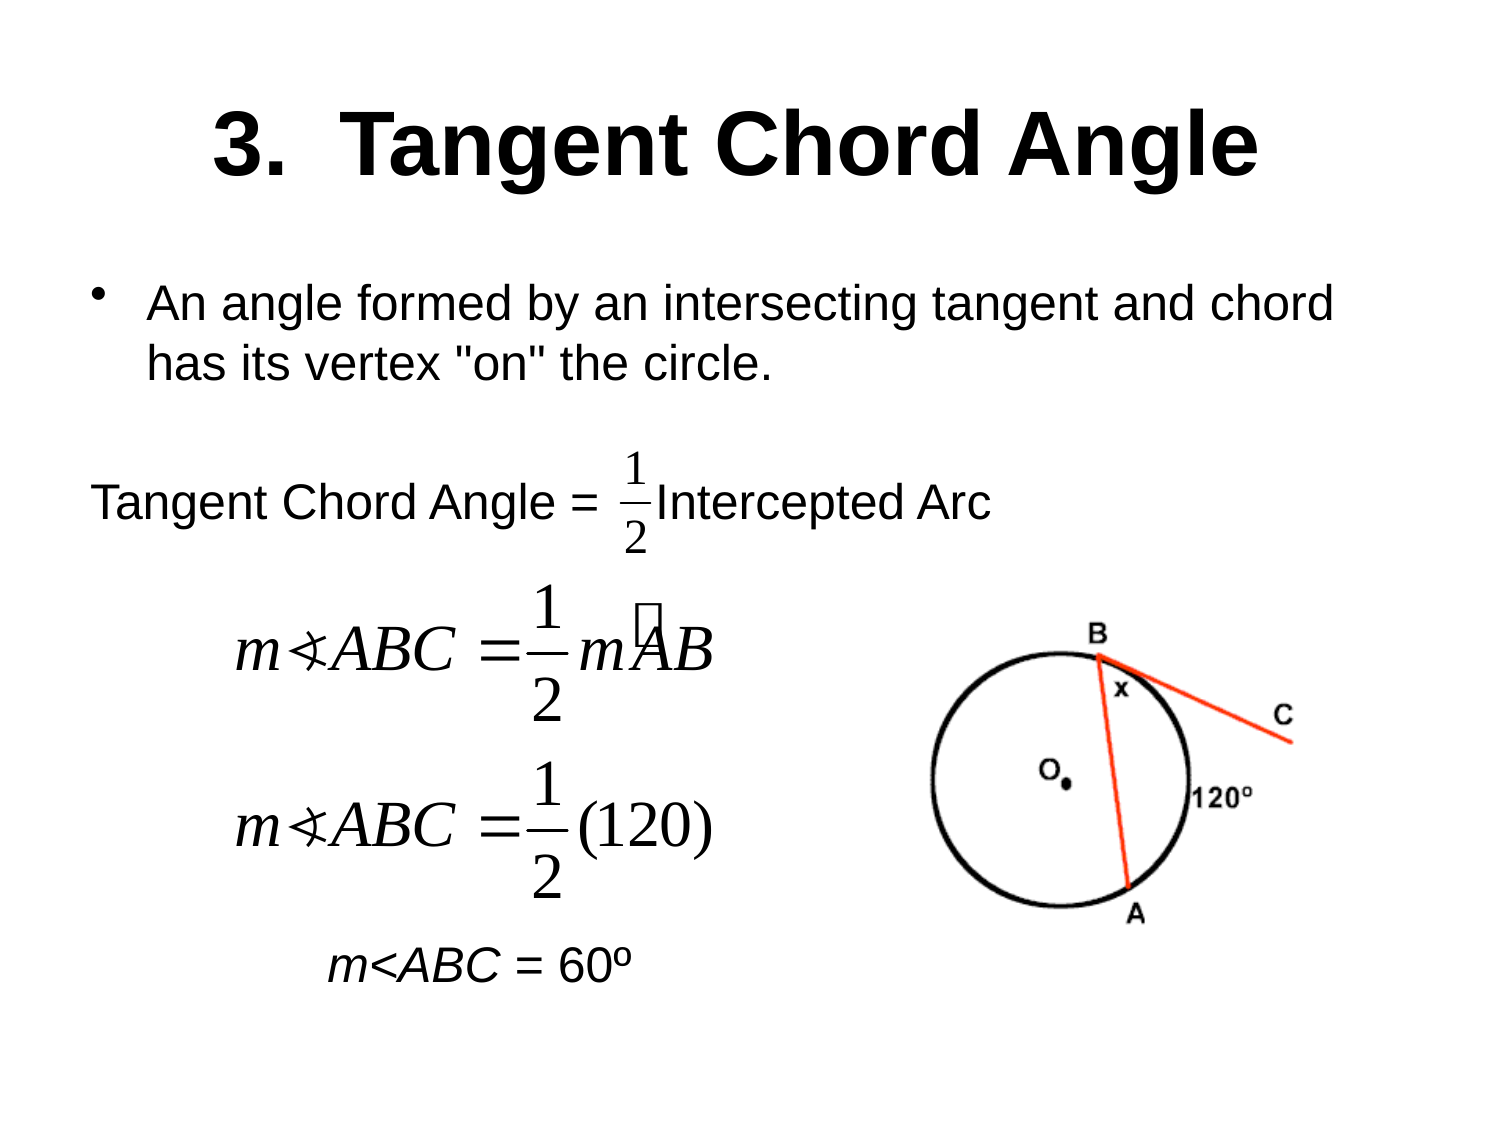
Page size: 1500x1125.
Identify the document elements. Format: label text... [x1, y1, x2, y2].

list An angle formed by an intersecting tangent and chord has its vertex "on" the circle. Tangent Chord Angle = Intercepted Arc [74, 262, 1426, 1006]
text_box m<ABC = 60º [312, 925, 663, 1060]
title 3. Tangent Chord Angle [74, 44, 1426, 233]
picture [924, 612, 1326, 940]
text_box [612, 437, 662, 560]
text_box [224, 562, 726, 915]
